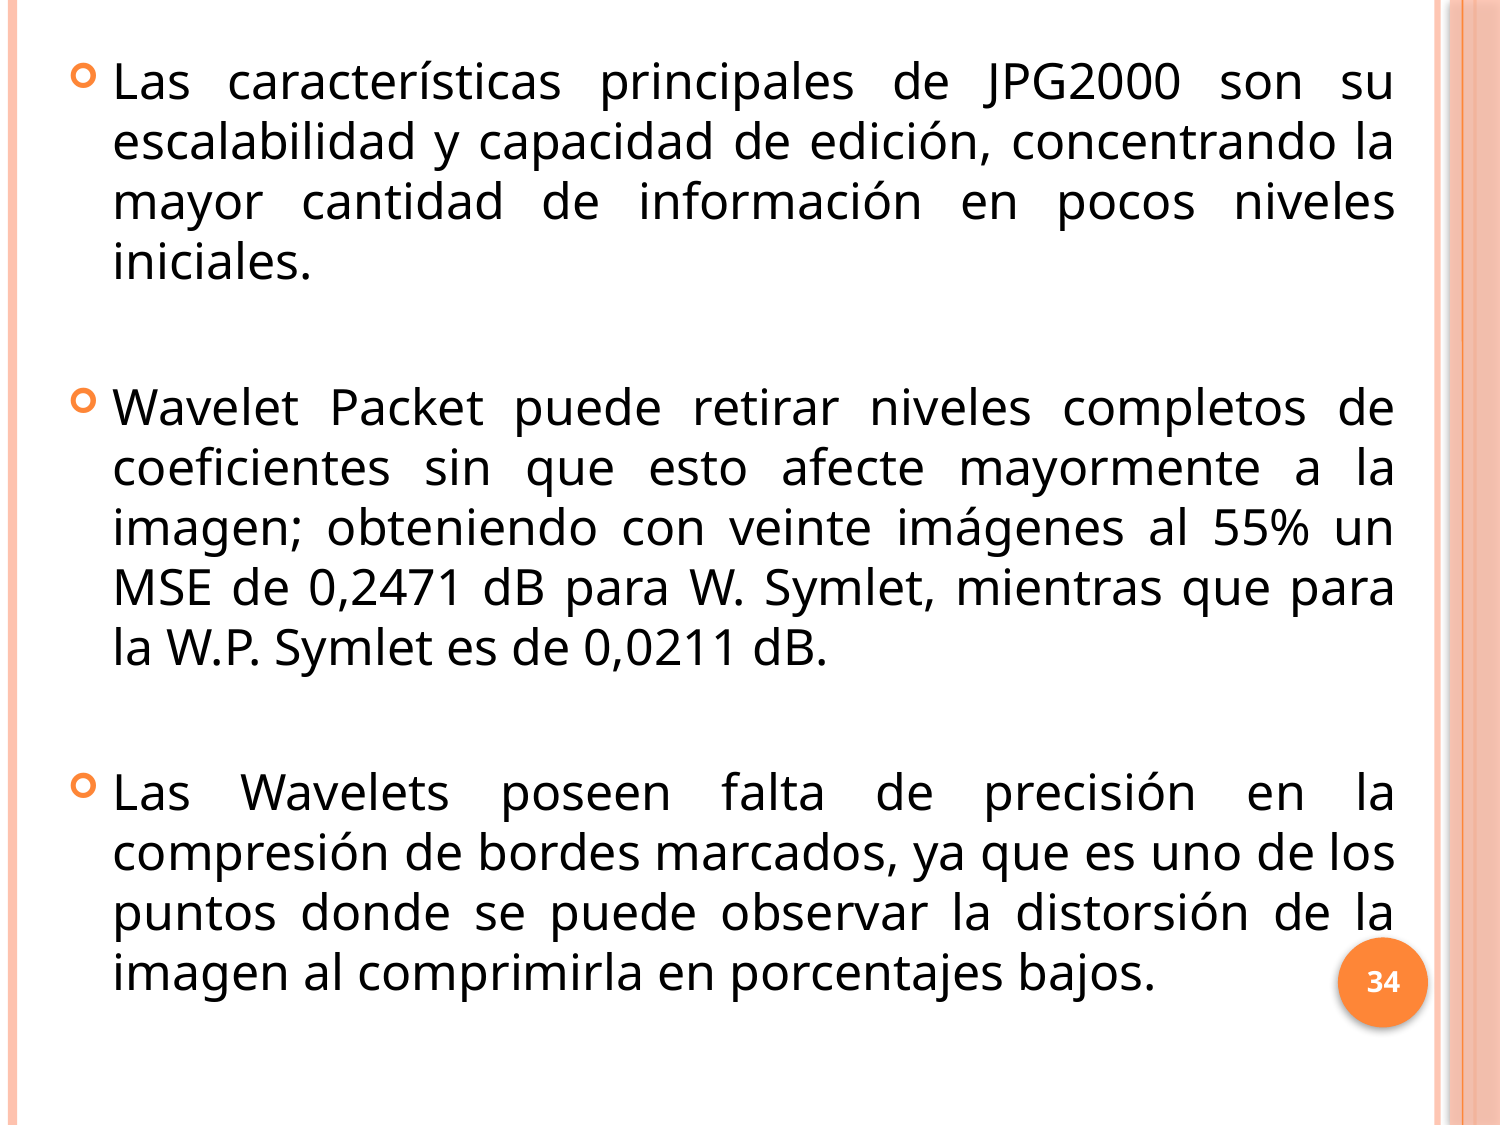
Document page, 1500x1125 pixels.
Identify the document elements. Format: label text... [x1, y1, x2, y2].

slide_number 34 [1333, 940, 1434, 1027]
text_box Las características principales de JPG2000 son su escalabilidad y capacidad de edición, concentrando la mayor cantidad de información en pocos niveles iniciales. Wavelet Packet puede retirar niveles completos de coeficientes sin que esto afecte mayormente a la imagen; obteniendo con veinte imágenes al 55% un MSE de 0,2471 dB para W. Symlet, mientras que para la W.P. Symlet es de 0,0211 dB. Las Wavelets poseen falta de precisión en la compresión de bordes marcados, ya que es uno de los puntos donde se puede observar la distorsión de la imagen al comprimirla en porcentajes bajos. [53, 42, 1412, 1008]
